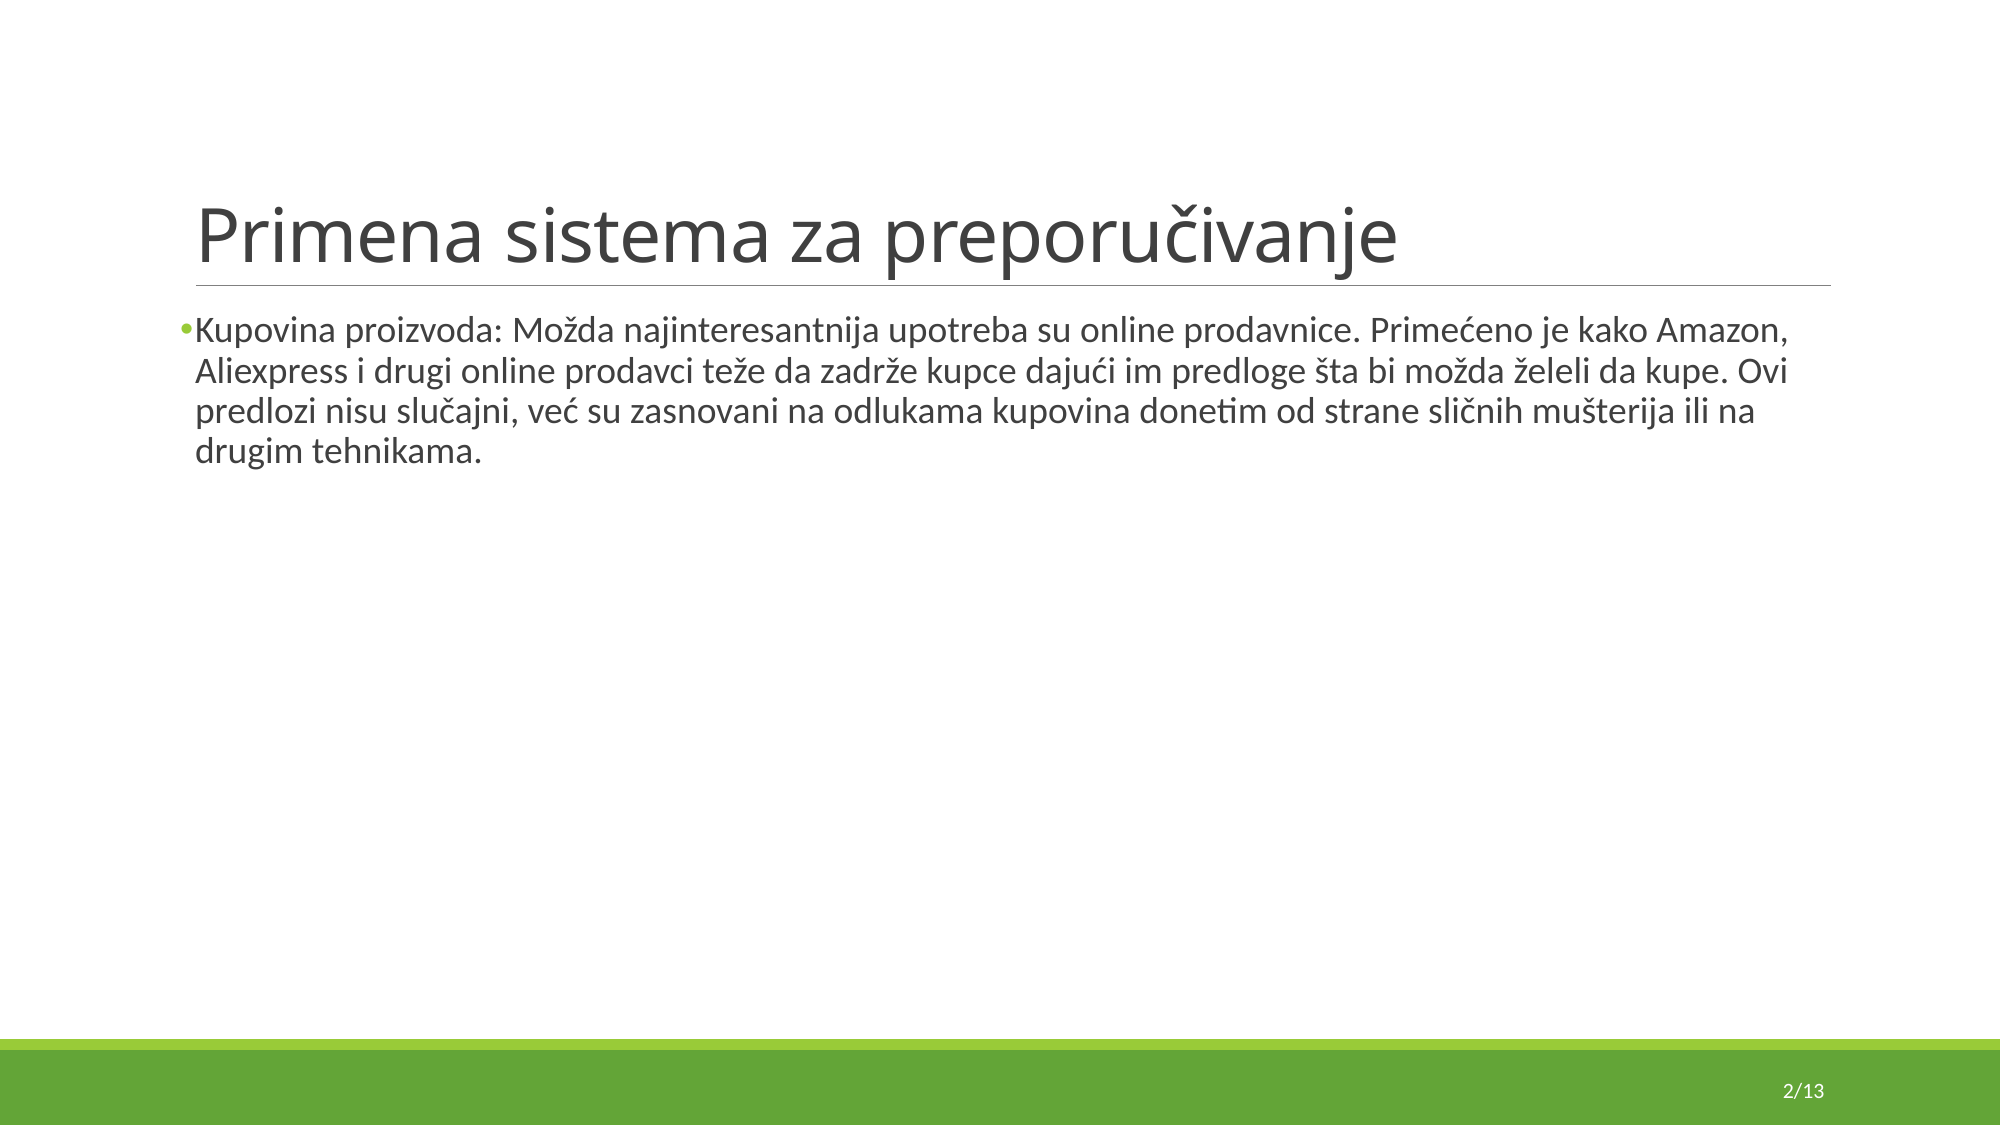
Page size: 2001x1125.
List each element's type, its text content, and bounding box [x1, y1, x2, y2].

title Primena sistema za preporučivanje [180, 127, 1830, 285]
slide_number 2/13 [1624, 1059, 1840, 1120]
list Kupovina proizvoda: Možda najinteresantnija upotreba su online prodavnice. Primećeno je kako Amazon, Aliexpress i drugi online prodavci teže da zadrže kupce dajući im predloge šta bi možda želeli da kupe. Ovi predlozi nisu slučajni, već su zasnovani na odlukama kupovina donetim od strane sličnih mušterija ili na drugim tehnikama. [180, 302, 1830, 963]
